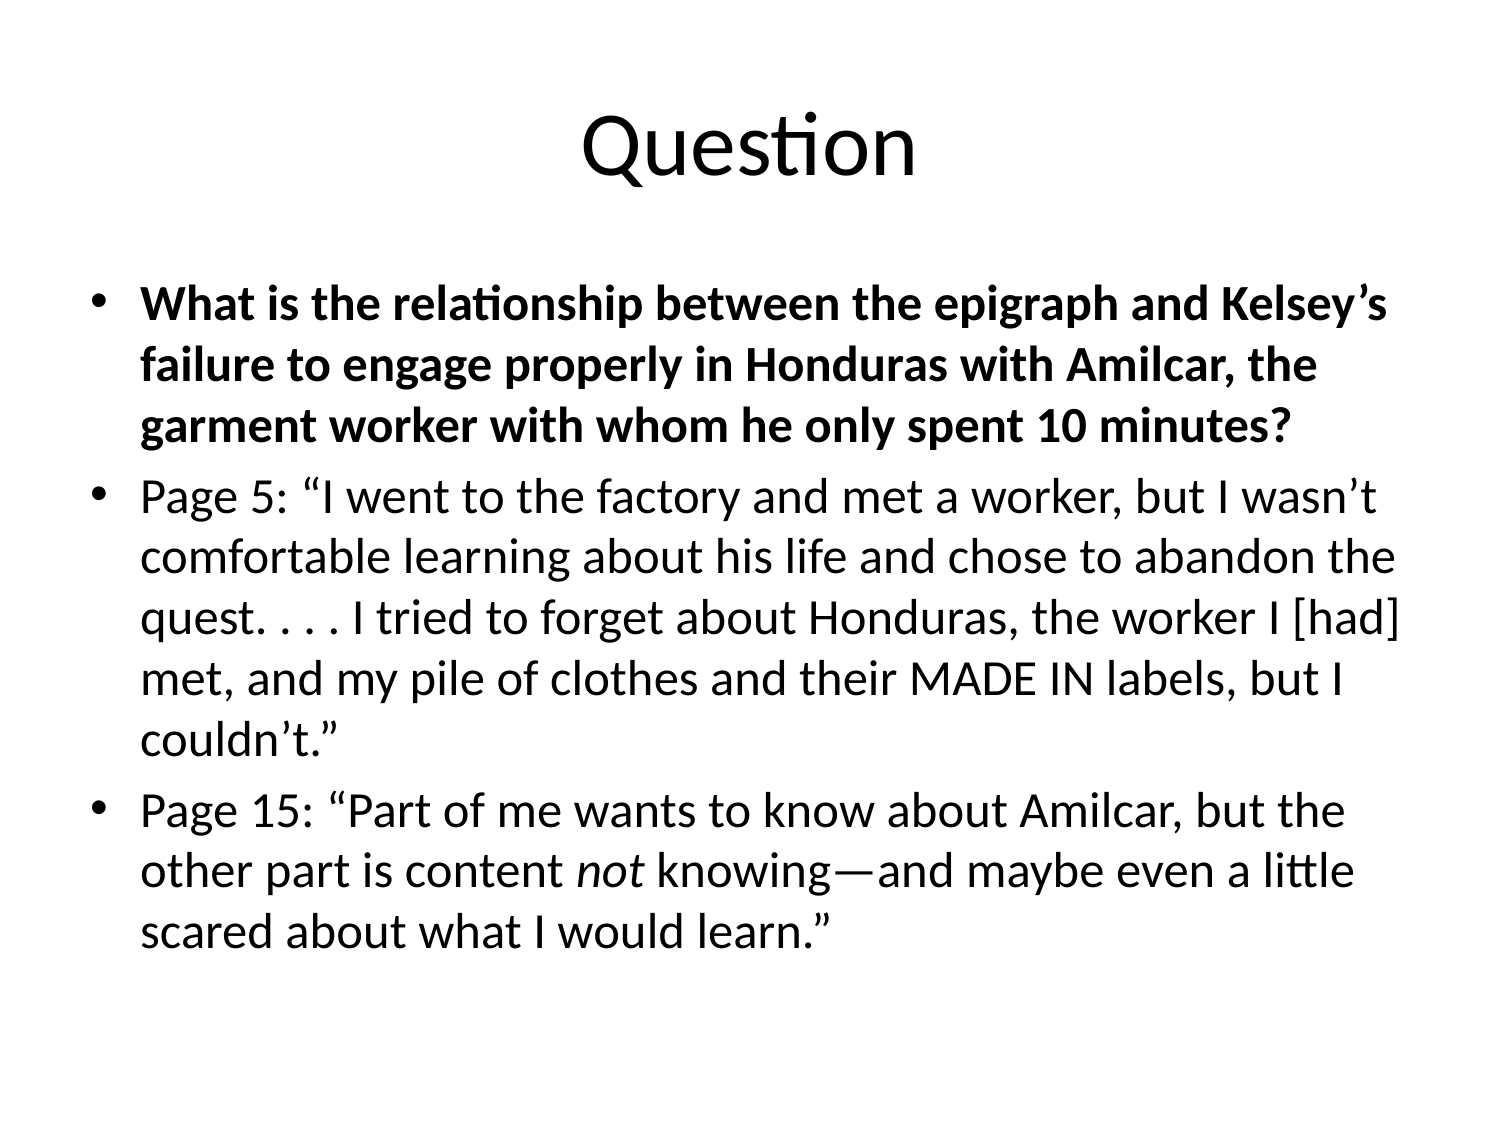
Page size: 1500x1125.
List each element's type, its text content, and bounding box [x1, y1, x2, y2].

list What is the relationship between the epigraph and Kelsey’s failure to engage properly in Honduras with Amilcar, the garment worker with whom he only spent 10 minutes? Page 5: “I went to the factory and met a worker, but I wasn’t comfortable learning about his life and chose to abandon the quest. . . . I tried to forget about Honduras, the worker I [had] met, and my pile of clothes and their MADE IN labels, but I couldn’t.” Page 15: “Part of me wants to know about Amilcar, but the other part is content not knowing—and maybe even a little scared about what I would learn.” [75, 262, 1425, 1005]
title Question [75, 45, 1425, 233]
